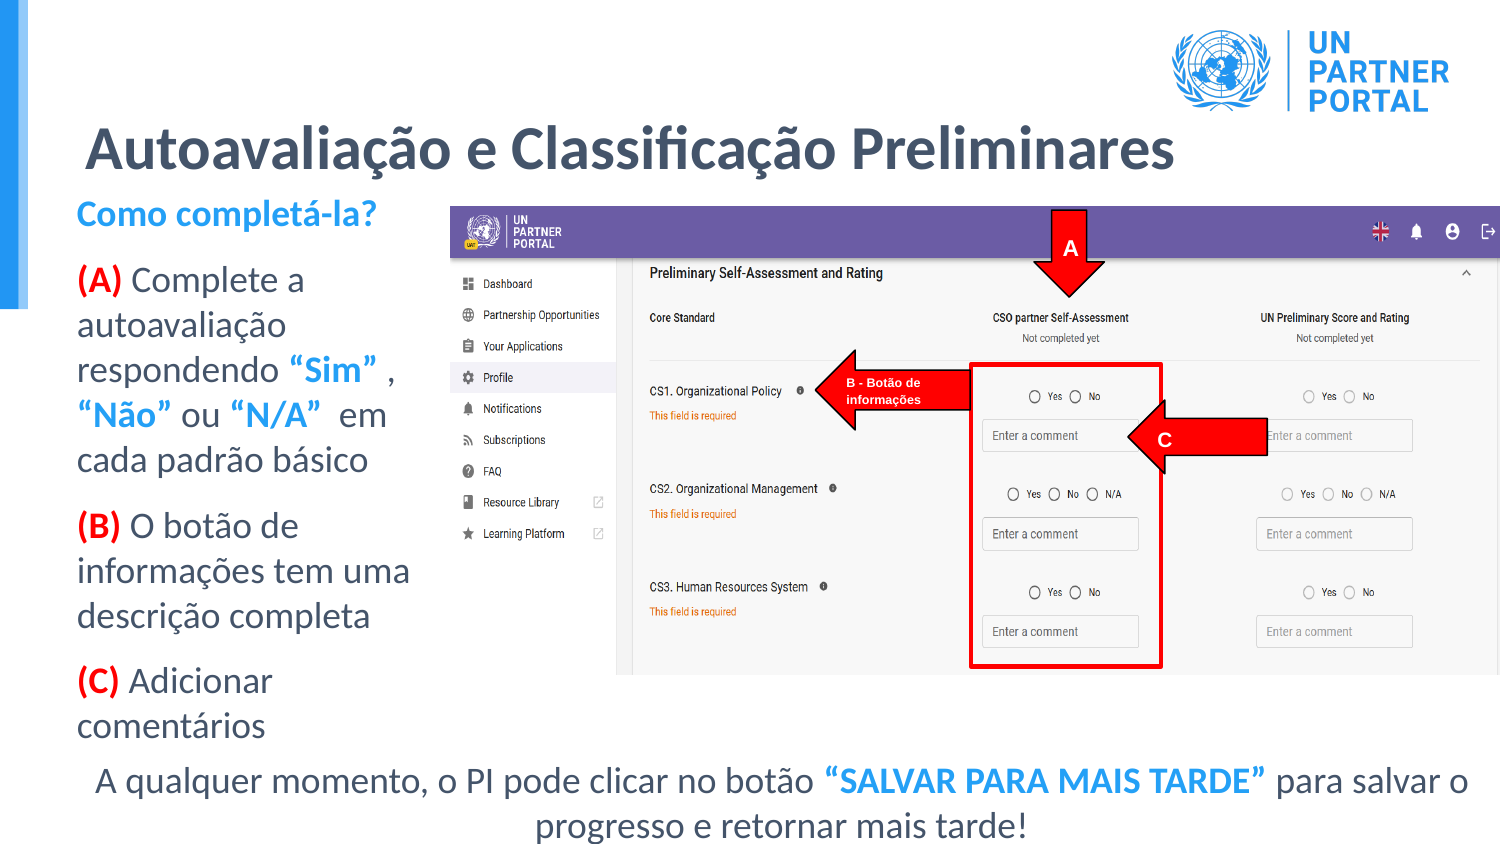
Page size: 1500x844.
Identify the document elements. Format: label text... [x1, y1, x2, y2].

text_box A qualquer momento, o PI pode clicar no botão “SALVAR PARA MAIS TARDE” para salvar o progresso e retornar mais tarde! [74, 749, 1490, 844]
title Autoavaliação e Classificação Preliminares [74, 106, 1425, 193]
text_box [19, 0, 28, 310]
text_box Como completá-la? (A) Complete a autoavaliação respondendo “Sim” , “Não” ou “N/A” em cada padrão básico (B) O botão de informações tem uma descrição completa (C) Adicionar comentários [65, 183, 441, 753]
picture [1172, 30, 1449, 112]
picture [450, 206, 1500, 675]
text_box [0, 0, 19, 310]
